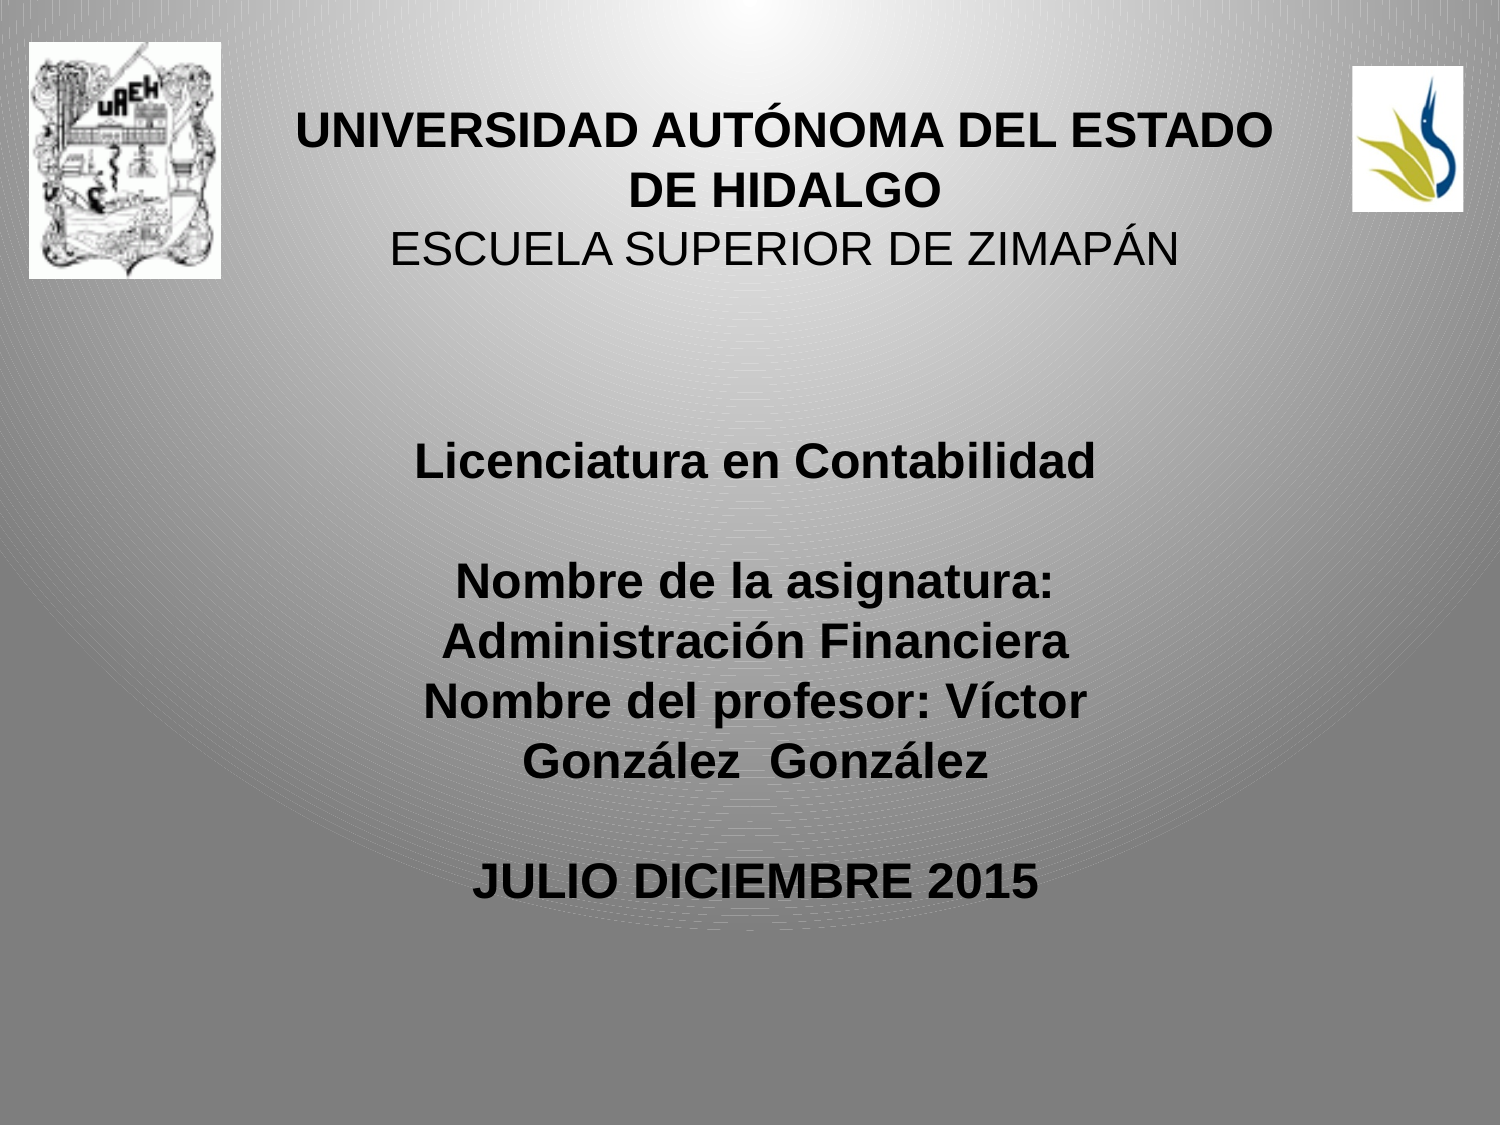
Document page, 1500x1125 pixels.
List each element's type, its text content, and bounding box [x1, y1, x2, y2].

text_box Licenciatura en Contabilidad Nombre de la asignatura: Administración Financiera Nombre del profesor: Víctor González González JULIO DICIEMBRE 2015 [360, 420, 1152, 973]
picture [29, 42, 221, 280]
picture [1352, 66, 1464, 213]
text_box UNIVERSIDAD AUTÓNOMA DEL ESTADO DE HIDALGO ESCUELA SUPERIOR DE ZIMAPÁN [242, 90, 1329, 283]
